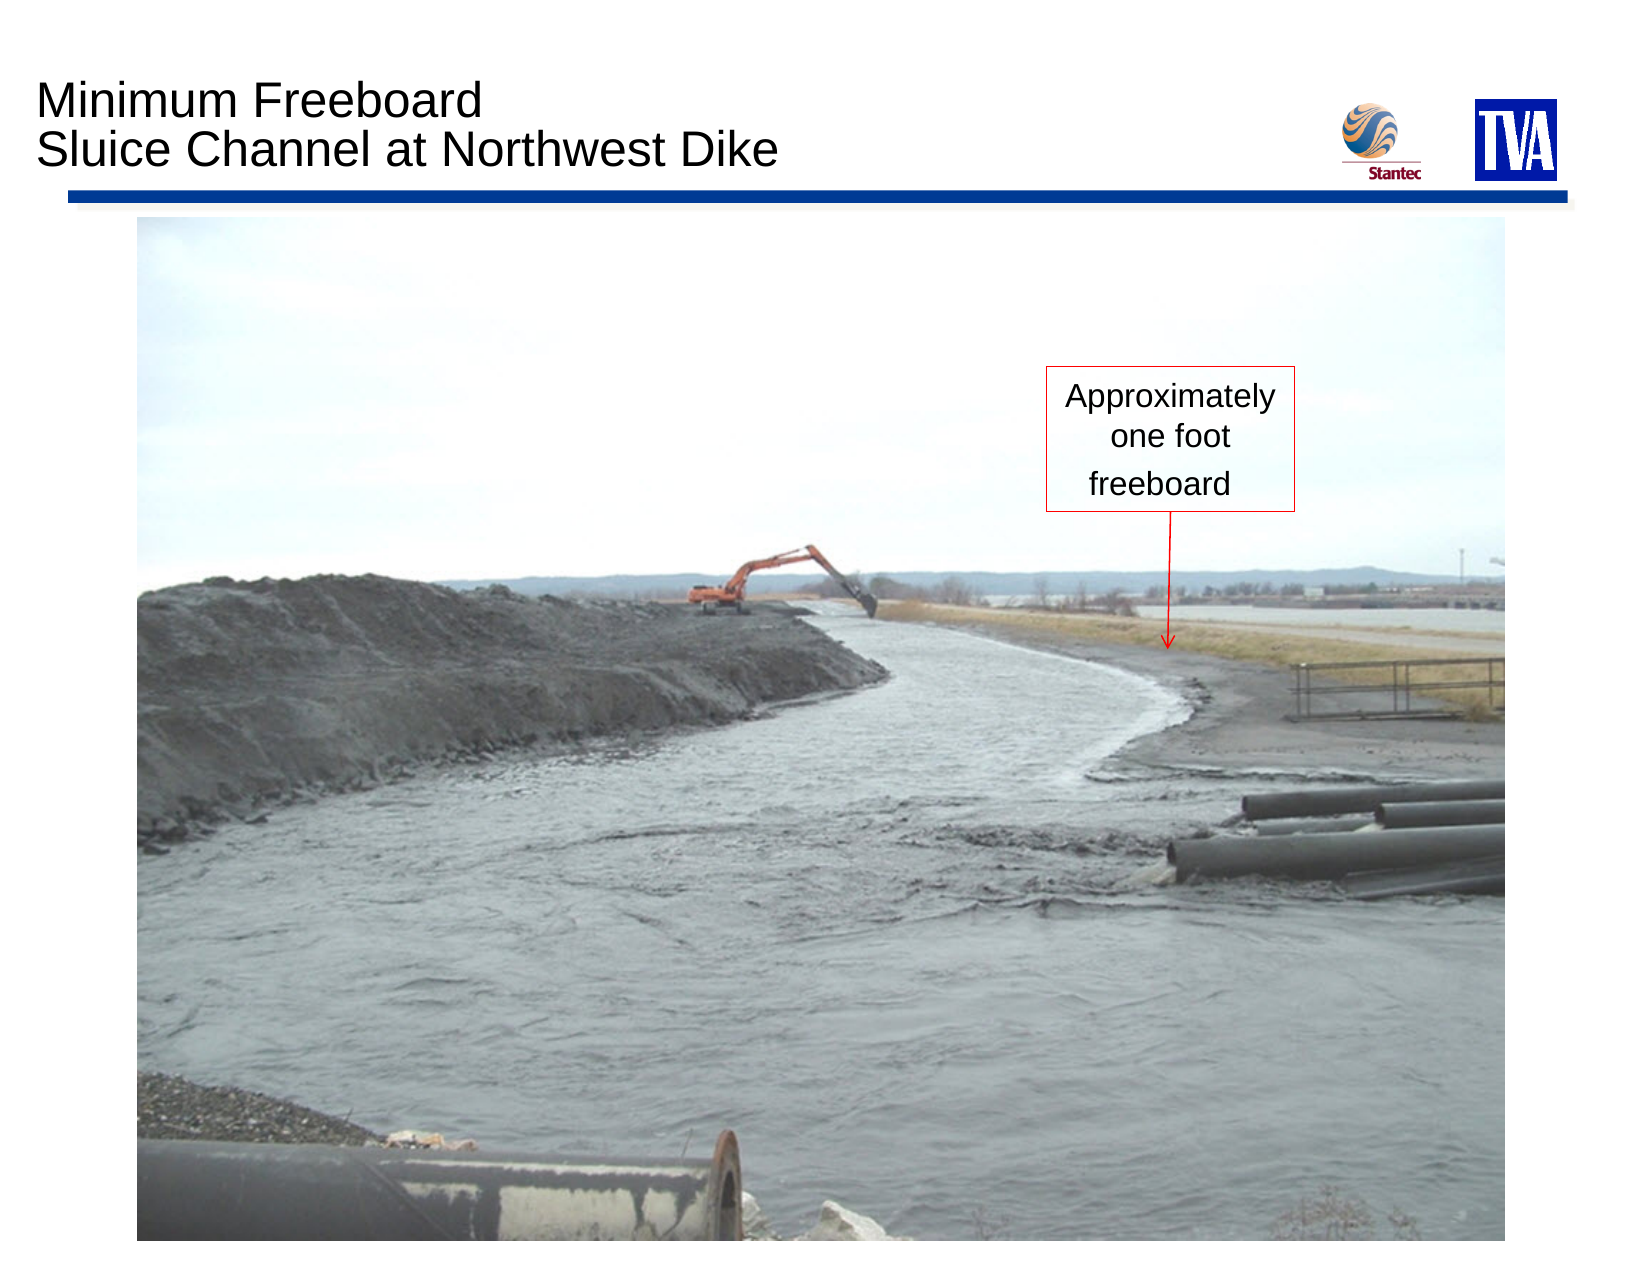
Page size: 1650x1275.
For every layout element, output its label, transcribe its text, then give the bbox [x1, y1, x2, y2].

text_box Minimum Freeboard Sluice Channel at Northwest Dike [35, 46, 1560, 183]
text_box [137, 216, 1506, 1275]
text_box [1100, 579, 1238, 583]
